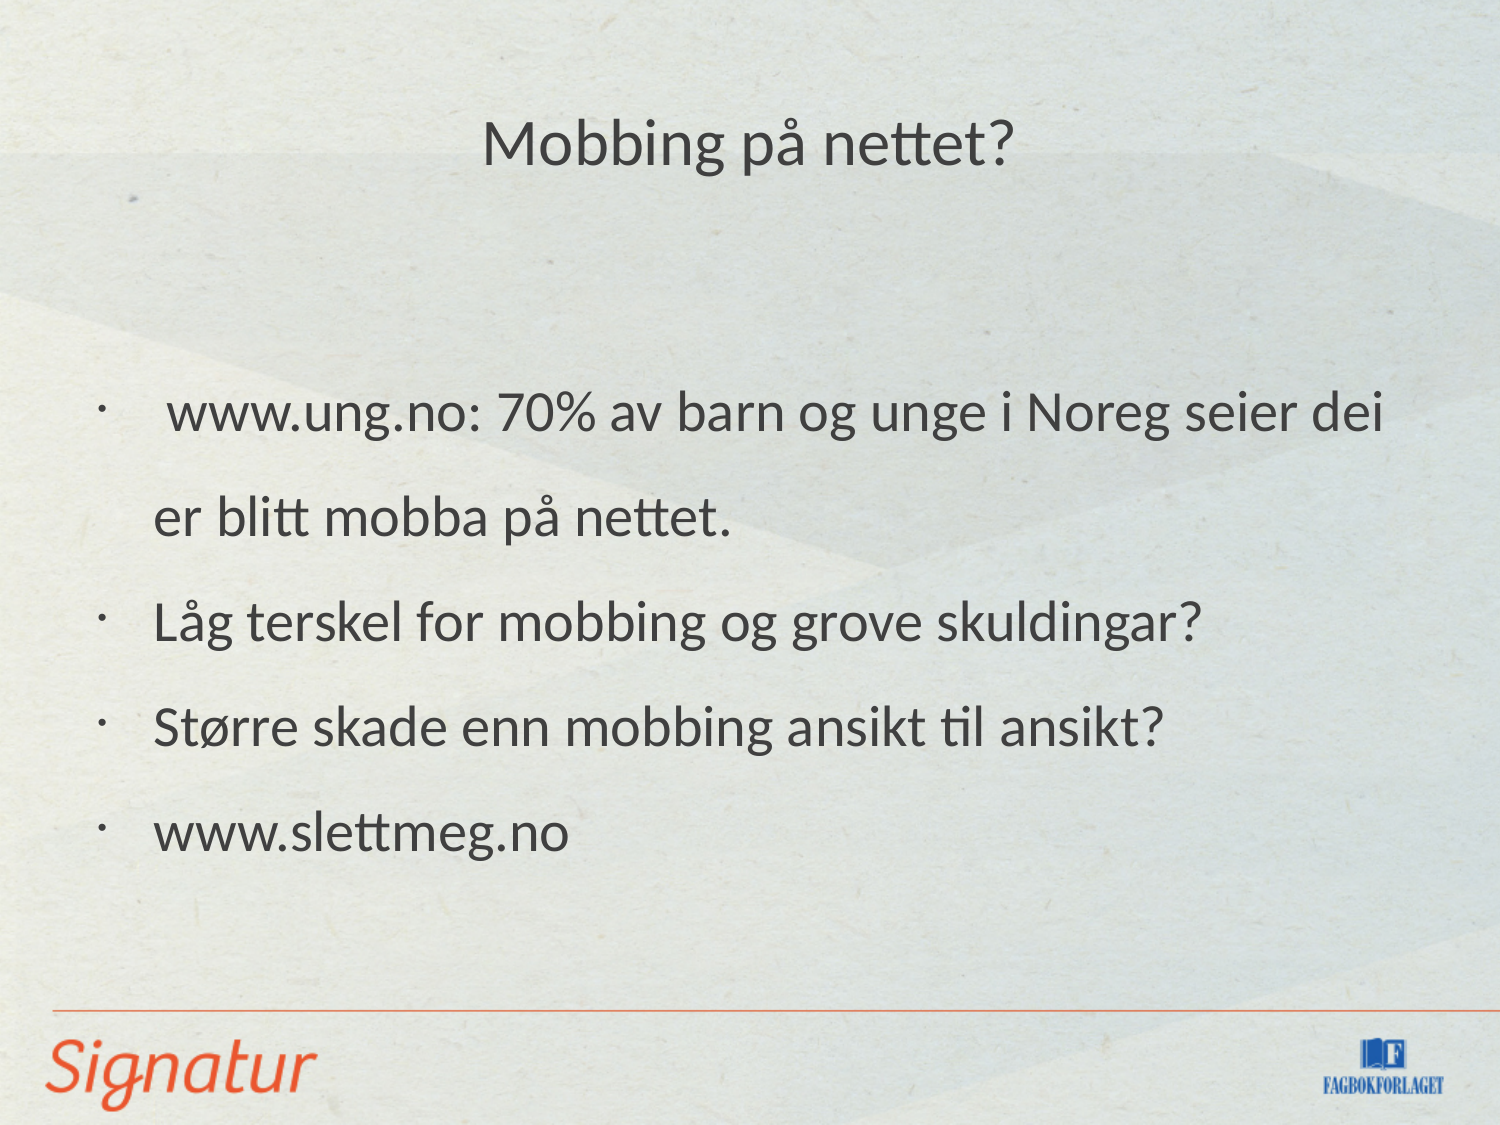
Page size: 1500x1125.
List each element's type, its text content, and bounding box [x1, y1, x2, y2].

picture [0, 0, 1500, 1125]
text_box Mobbing på nettet? [75, 45, 1425, 233]
text_box www.ung.no: 70% av barn og unge i Noreg seier dei er blitt mobba på nettet. Låg terskel for mobbing og grove skuldingar? Større skade enn mobbing ansikt til ansikt? www.slettmeg.no [82, 330, 1433, 941]
